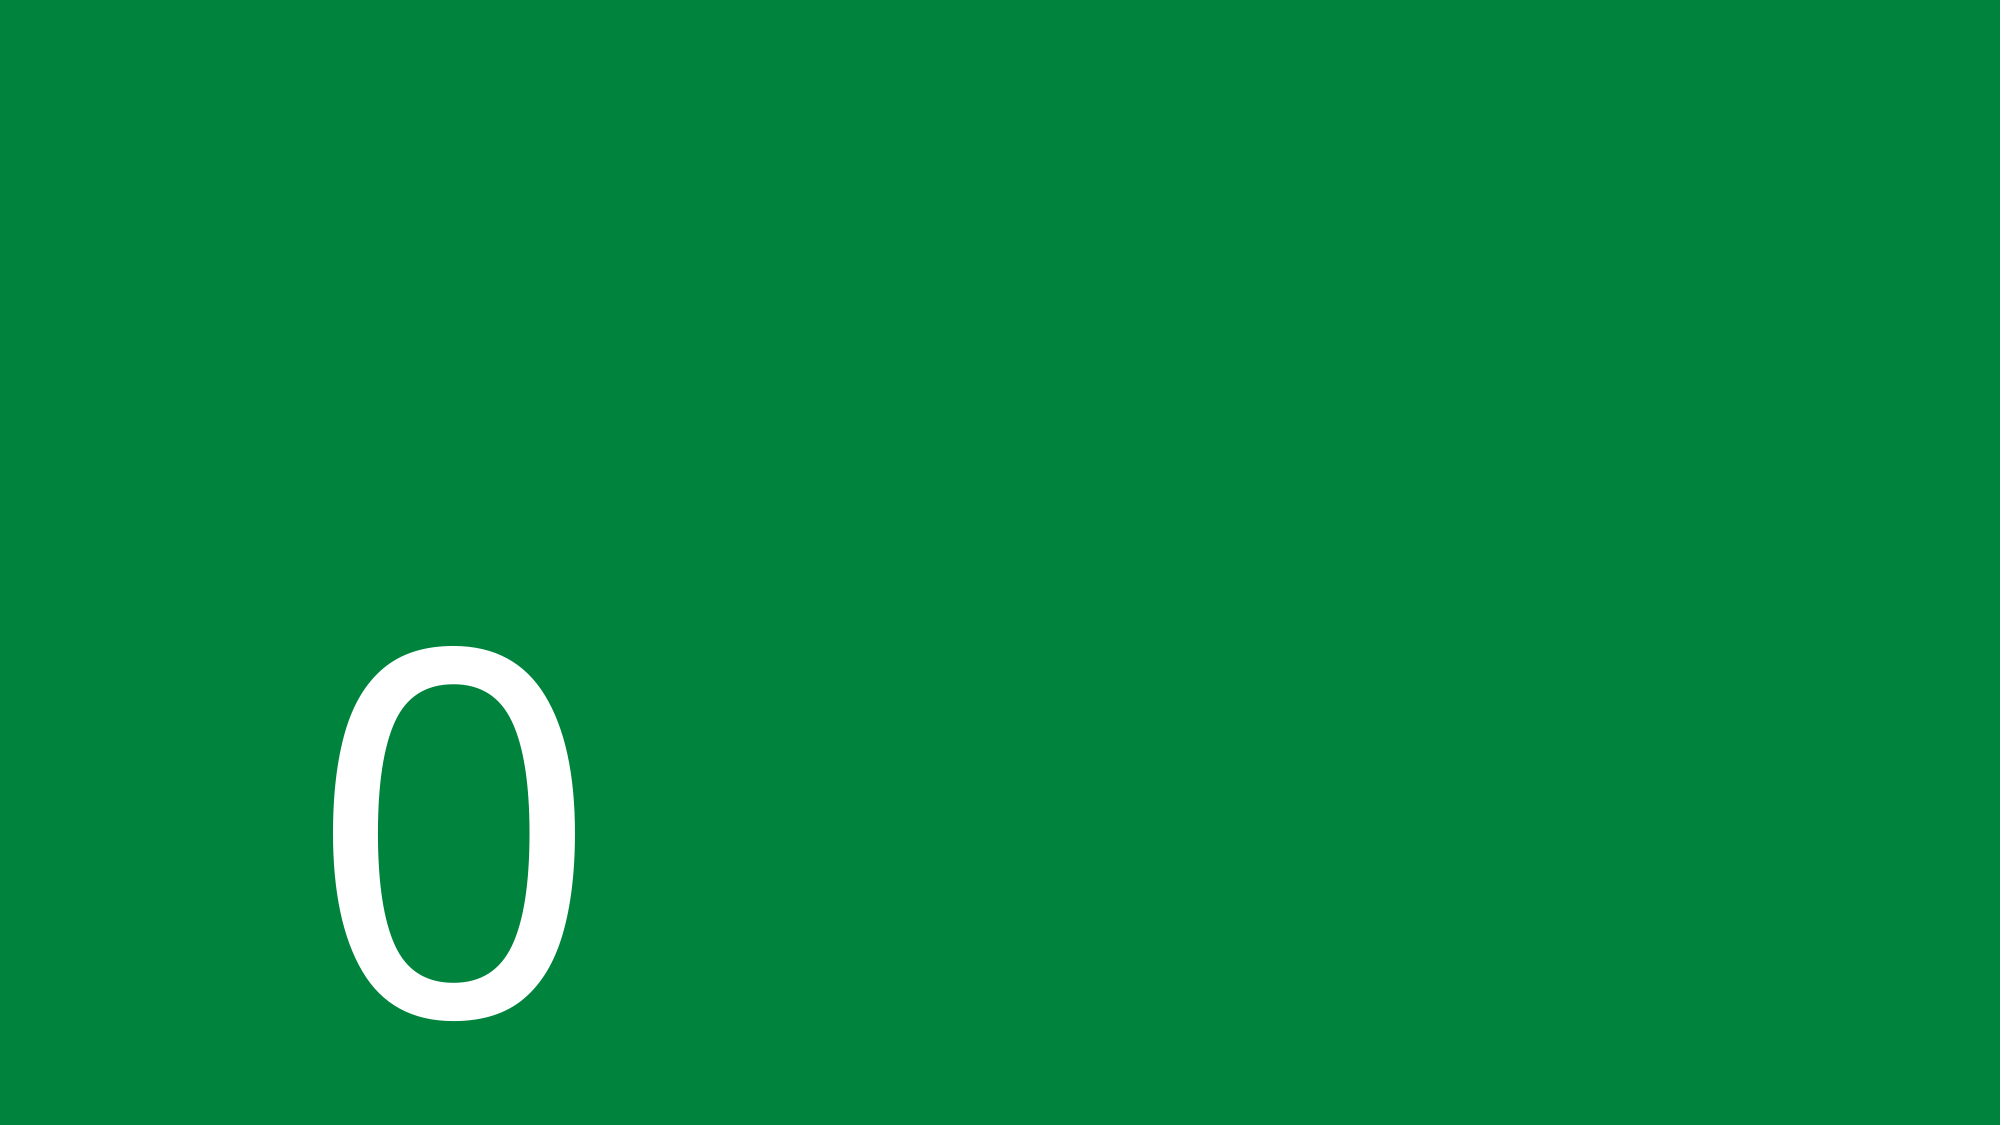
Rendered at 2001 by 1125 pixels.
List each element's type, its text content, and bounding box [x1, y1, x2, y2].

list 02 [44, 498, 601, 1009]
